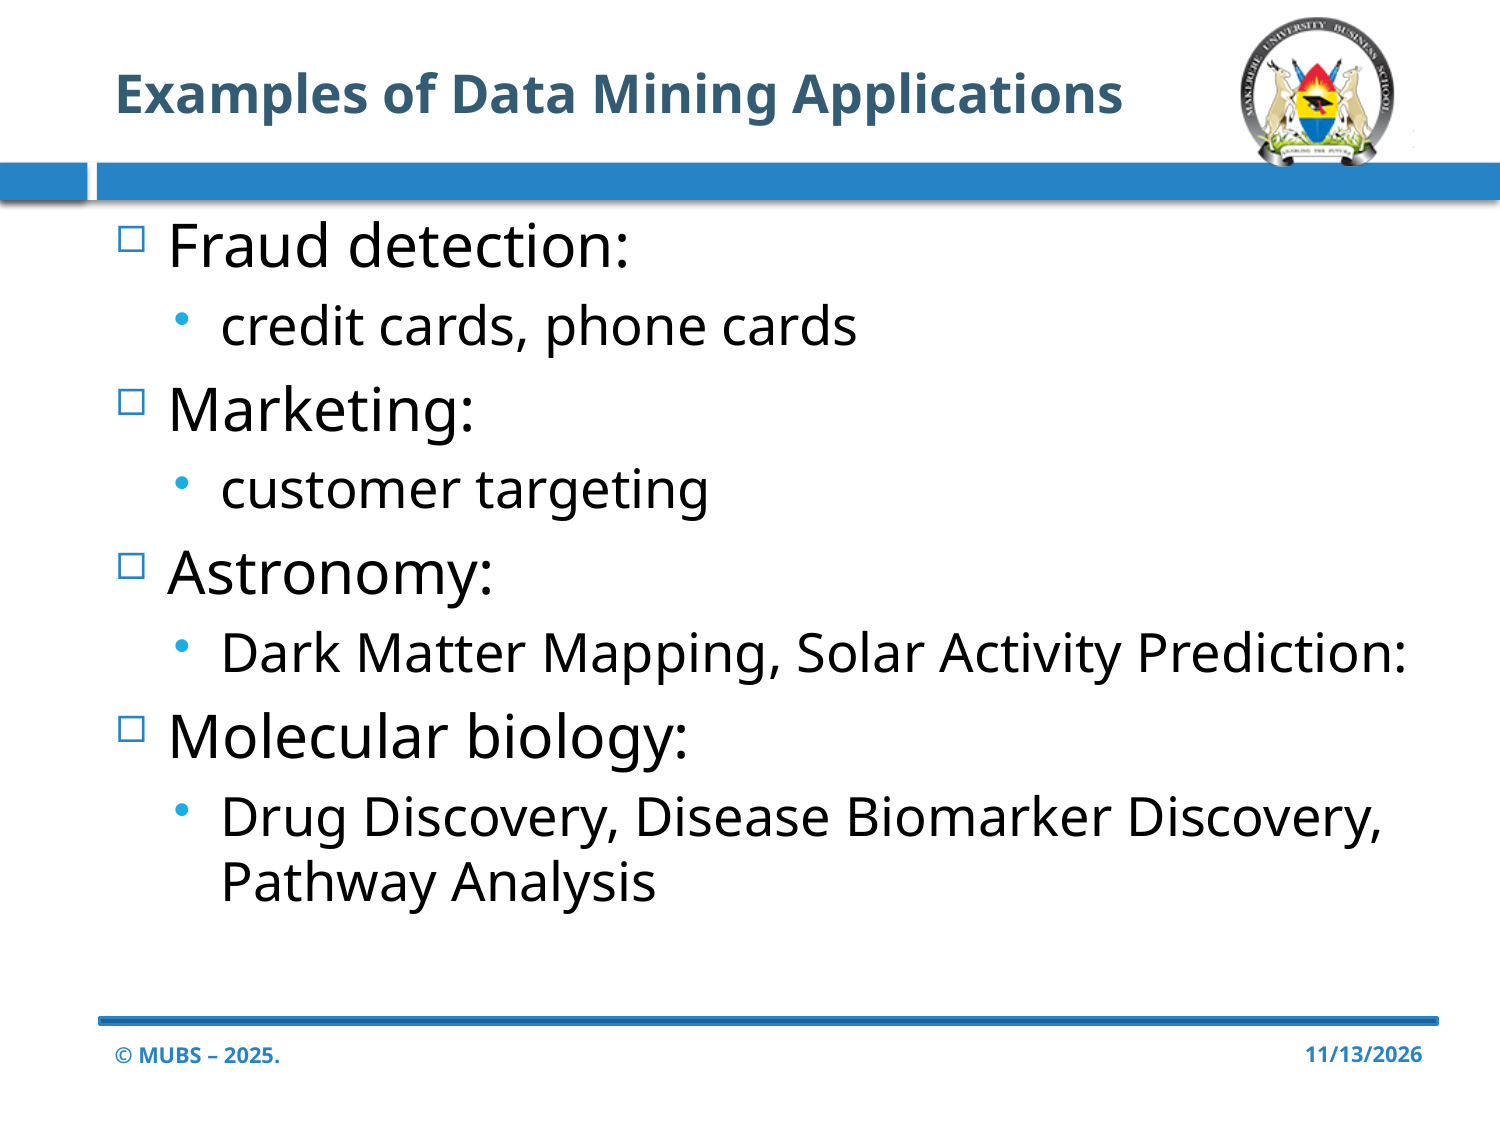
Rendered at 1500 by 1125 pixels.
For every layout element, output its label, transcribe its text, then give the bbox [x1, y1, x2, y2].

list Fraud detection: credit cards, phone cards Marketing: customer targeting Astronomy: Dark Matter Mapping, Solar Activity Prediction: Molecular biology: Drug Discovery, Disease Biomarker Discovery, Pathway Analysis [100, 200, 1438, 1000]
picture [1214, 14, 1414, 171]
title Examples of Data Mining Applications [99, 24, 1205, 160]
